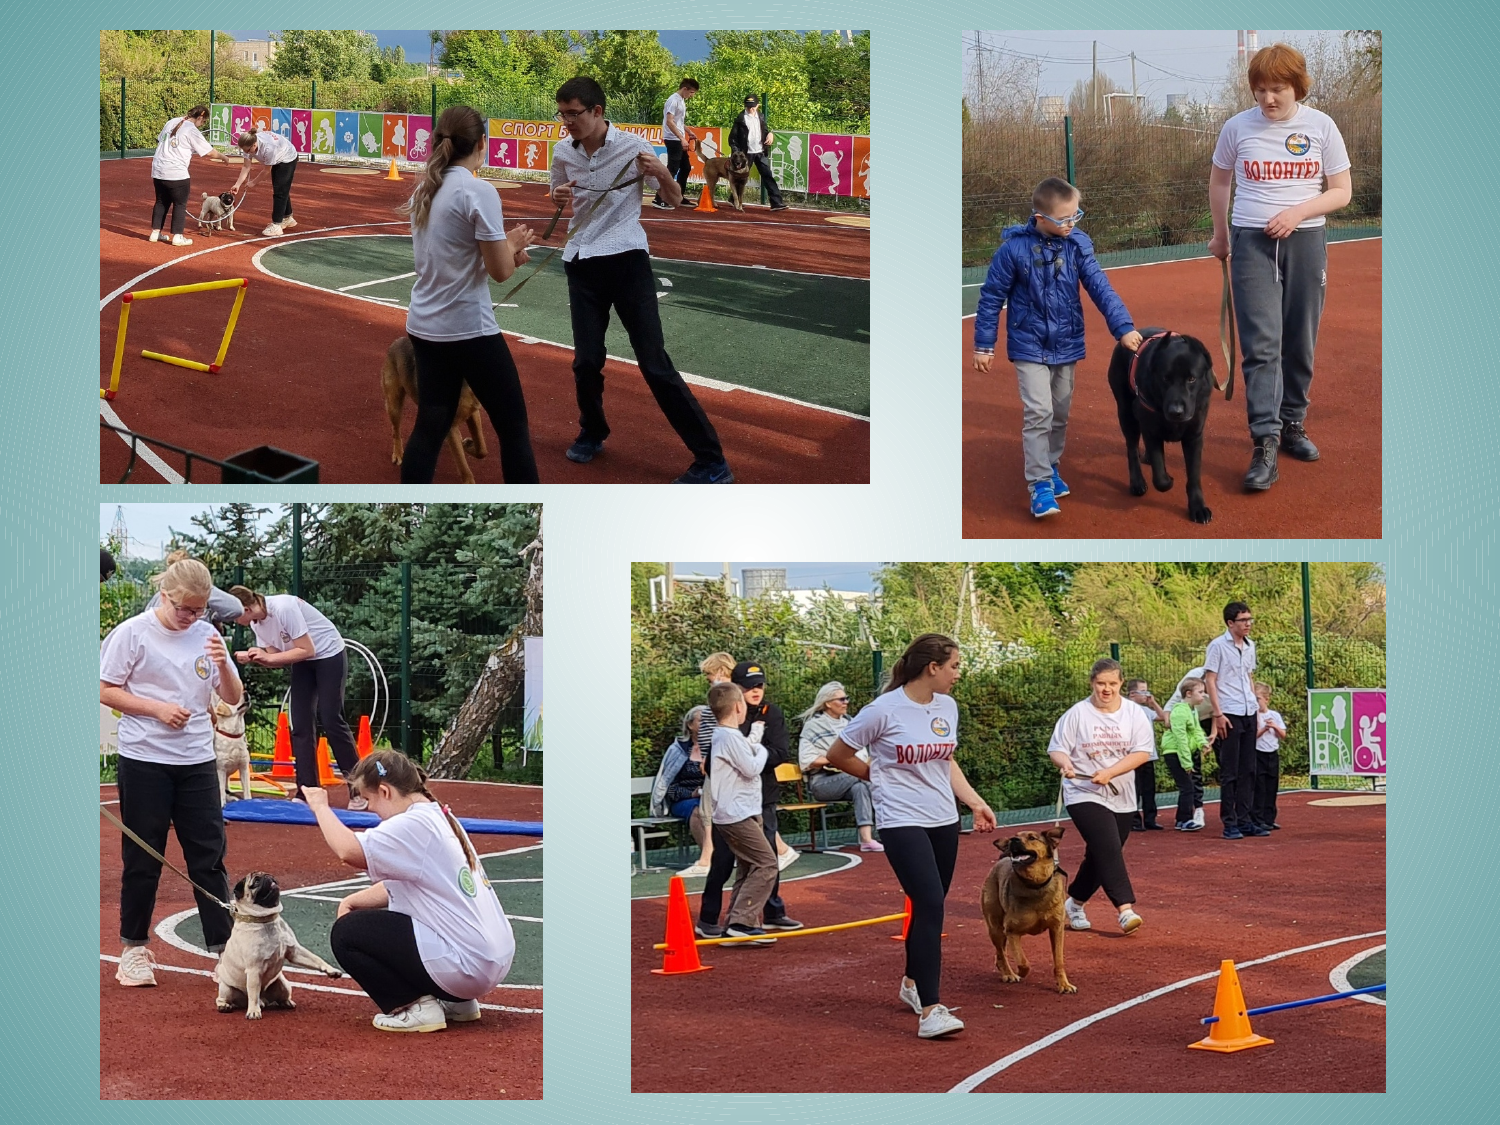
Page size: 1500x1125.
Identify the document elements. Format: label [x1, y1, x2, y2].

picture [100, 30, 871, 484]
picture [962, 30, 1382, 540]
picture [100, 503, 544, 1100]
picture [631, 562, 1386, 1093]
